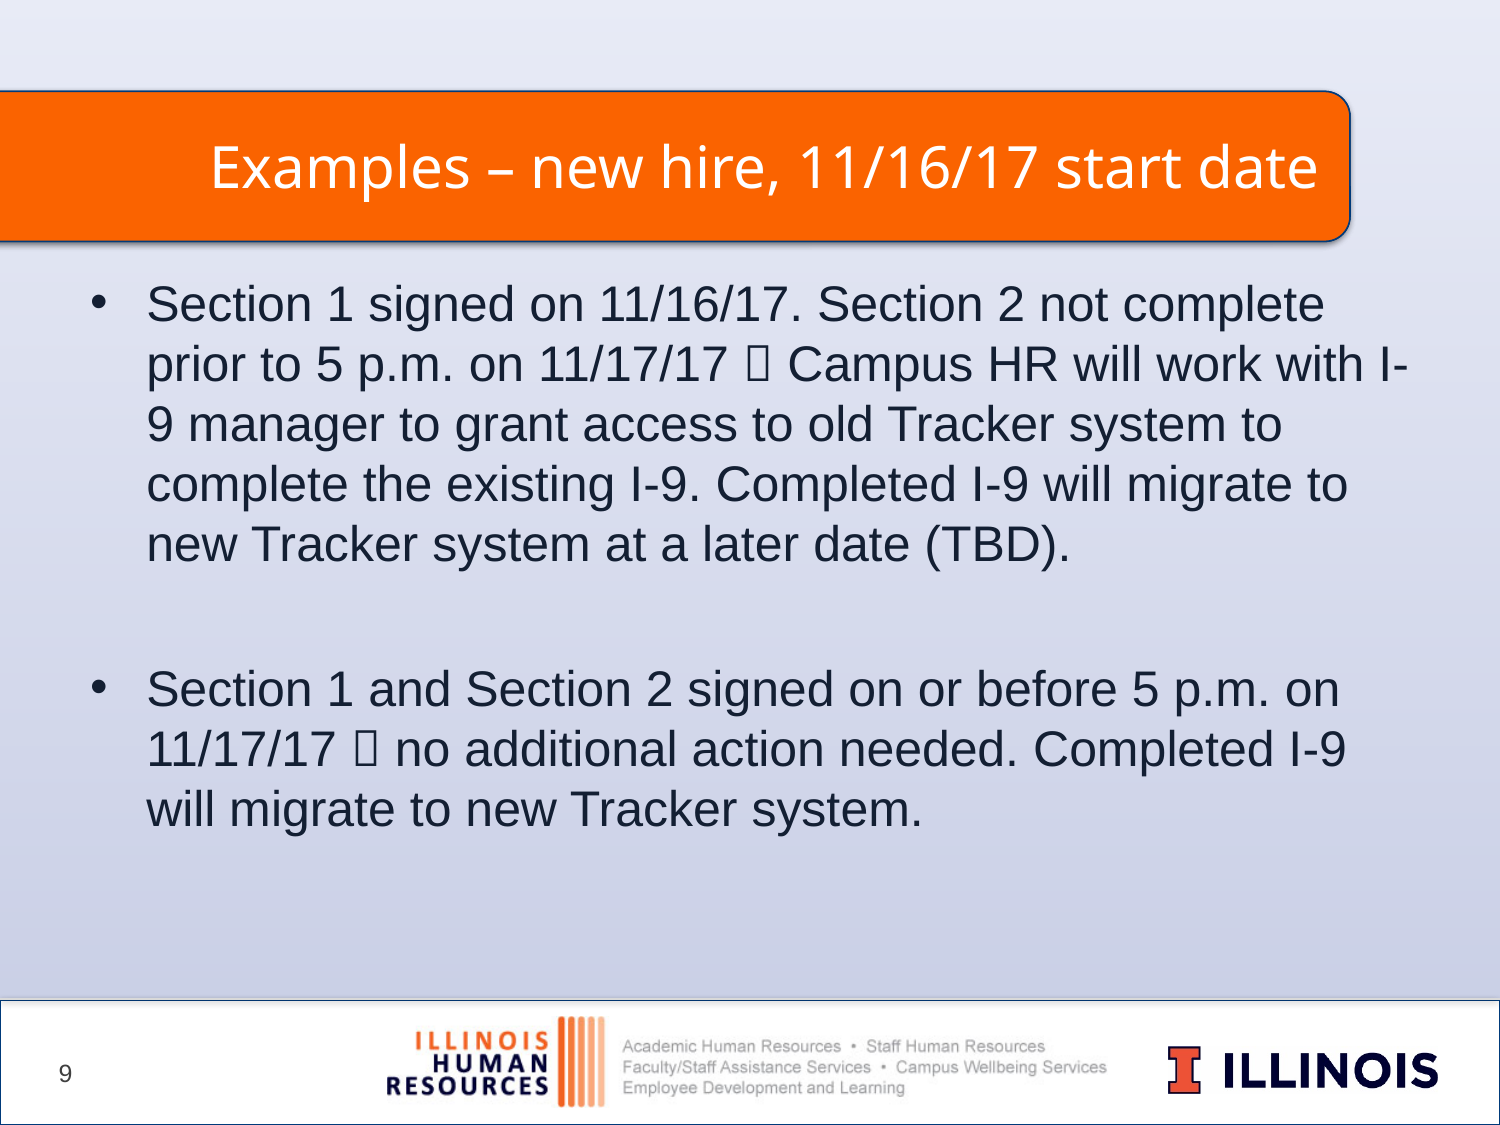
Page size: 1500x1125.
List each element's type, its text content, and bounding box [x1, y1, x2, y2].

list Section 1 signed on 11/16/17. Section 2 not complete prior to 5 p.m. on 11/17/17  Campus HR will work with I-9 manager to grant access to old Tracker system to complete the existing I-9. Completed I-9 will migrate to new Tracker system at a later date (TBD). Section 1 and Section 2 signed on or before 5 p.m. on 11/17/17  no additional action needed. Completed I-9 will migrate to new Tracker system. [75, 263, 1425, 850]
slide_number 9 [24, 1042, 88, 1103]
title Examples – new hire, 11/16/17 start date [0, 130, 1350, 200]
picture [387, 1016, 1108, 1108]
picture [1168, 1046, 1438, 1094]
